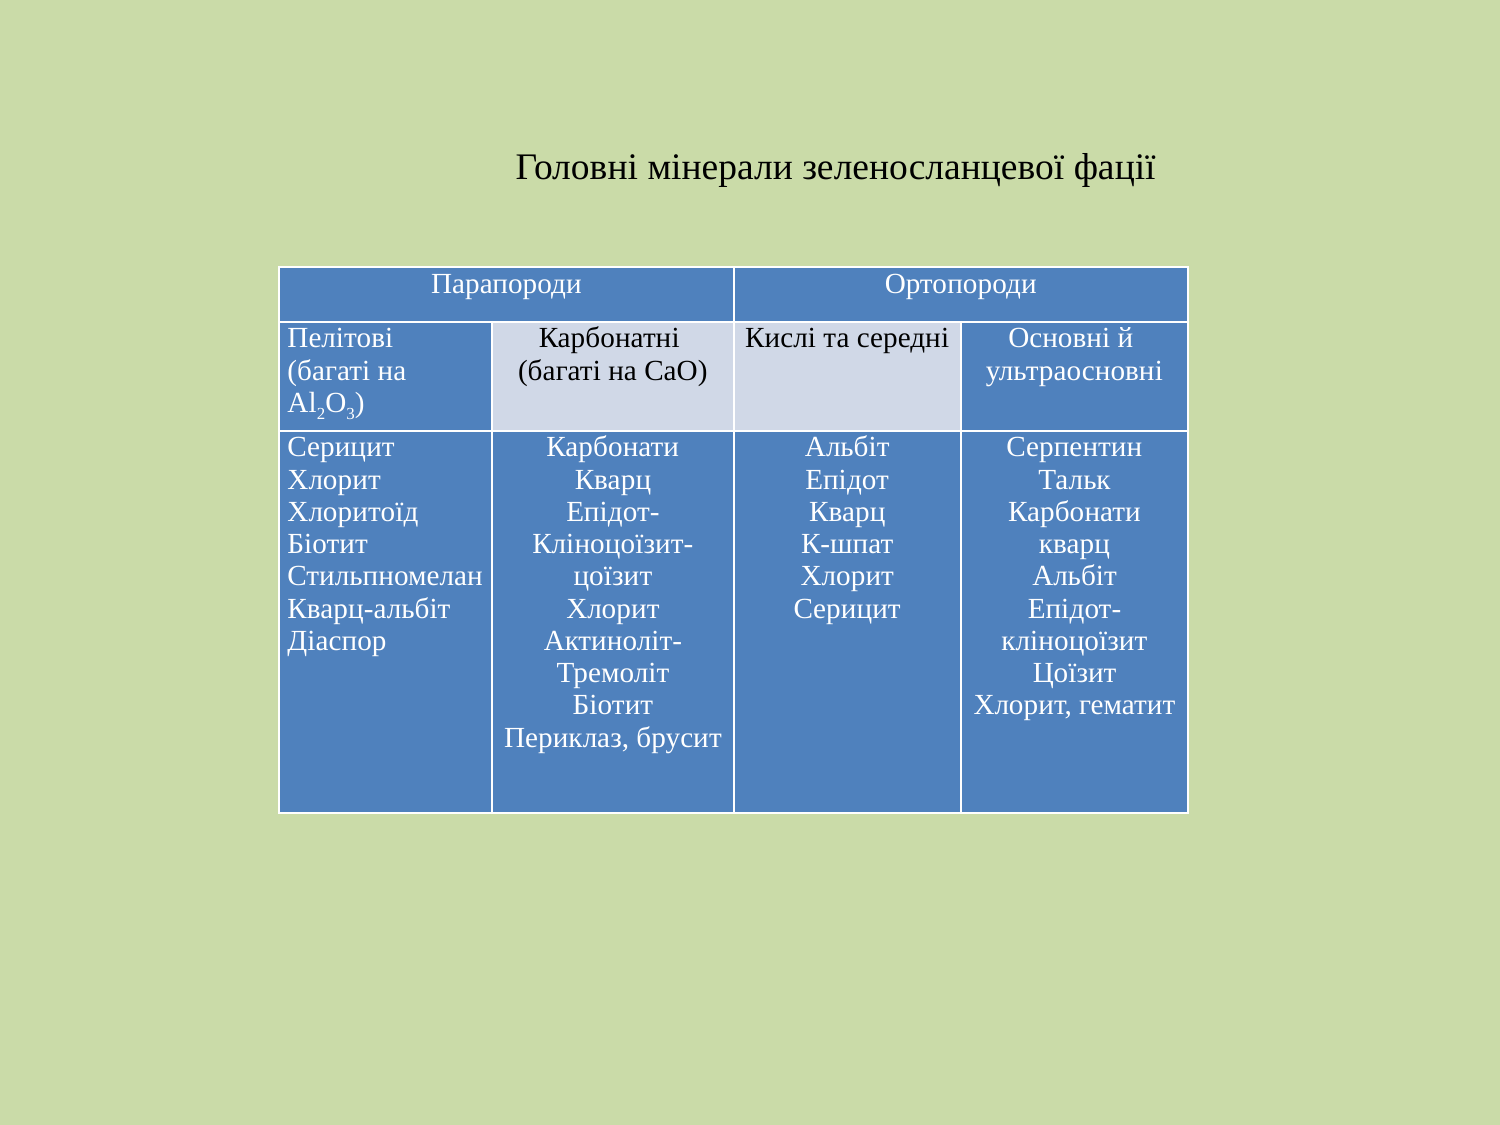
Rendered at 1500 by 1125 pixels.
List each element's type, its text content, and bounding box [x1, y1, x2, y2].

table_cell Пелітові (багаті на Al2O3) [280, 323, 491, 430]
table_header Парапороди [280, 268, 733, 321]
table_cell Серпентин Тальк Карбонати кварц Альбіт Епідот-кліноцоїзит Цоїзит Хлорит, гематит [962, 432, 1187, 812]
table_cell Альбіт Епідот Кварц К-шпат Хлорит Серицит [735, 432, 960, 812]
table_header Ортопороди [735, 268, 1187, 321]
table_cell Серицит Хлорит Хлоритоїд Біотит Стильпномелан Кварц-альбіт Діаспор [280, 432, 491, 812]
table_cell Карбонатні (багаті на СаO) [493, 323, 733, 430]
table_cell Карбонати Кварц Епідот-Кліноцоїзит-цоїзит Хлорит Актиноліт-Тремоліт Біотит Периклаз, брусит [493, 432, 733, 812]
table_cell Кислі та середні [735, 323, 960, 430]
table_cell Основні й ультраосновні [962, 323, 1187, 430]
text_box Головні мінерали зеленосланцевої фації [500, 134, 1172, 240]
